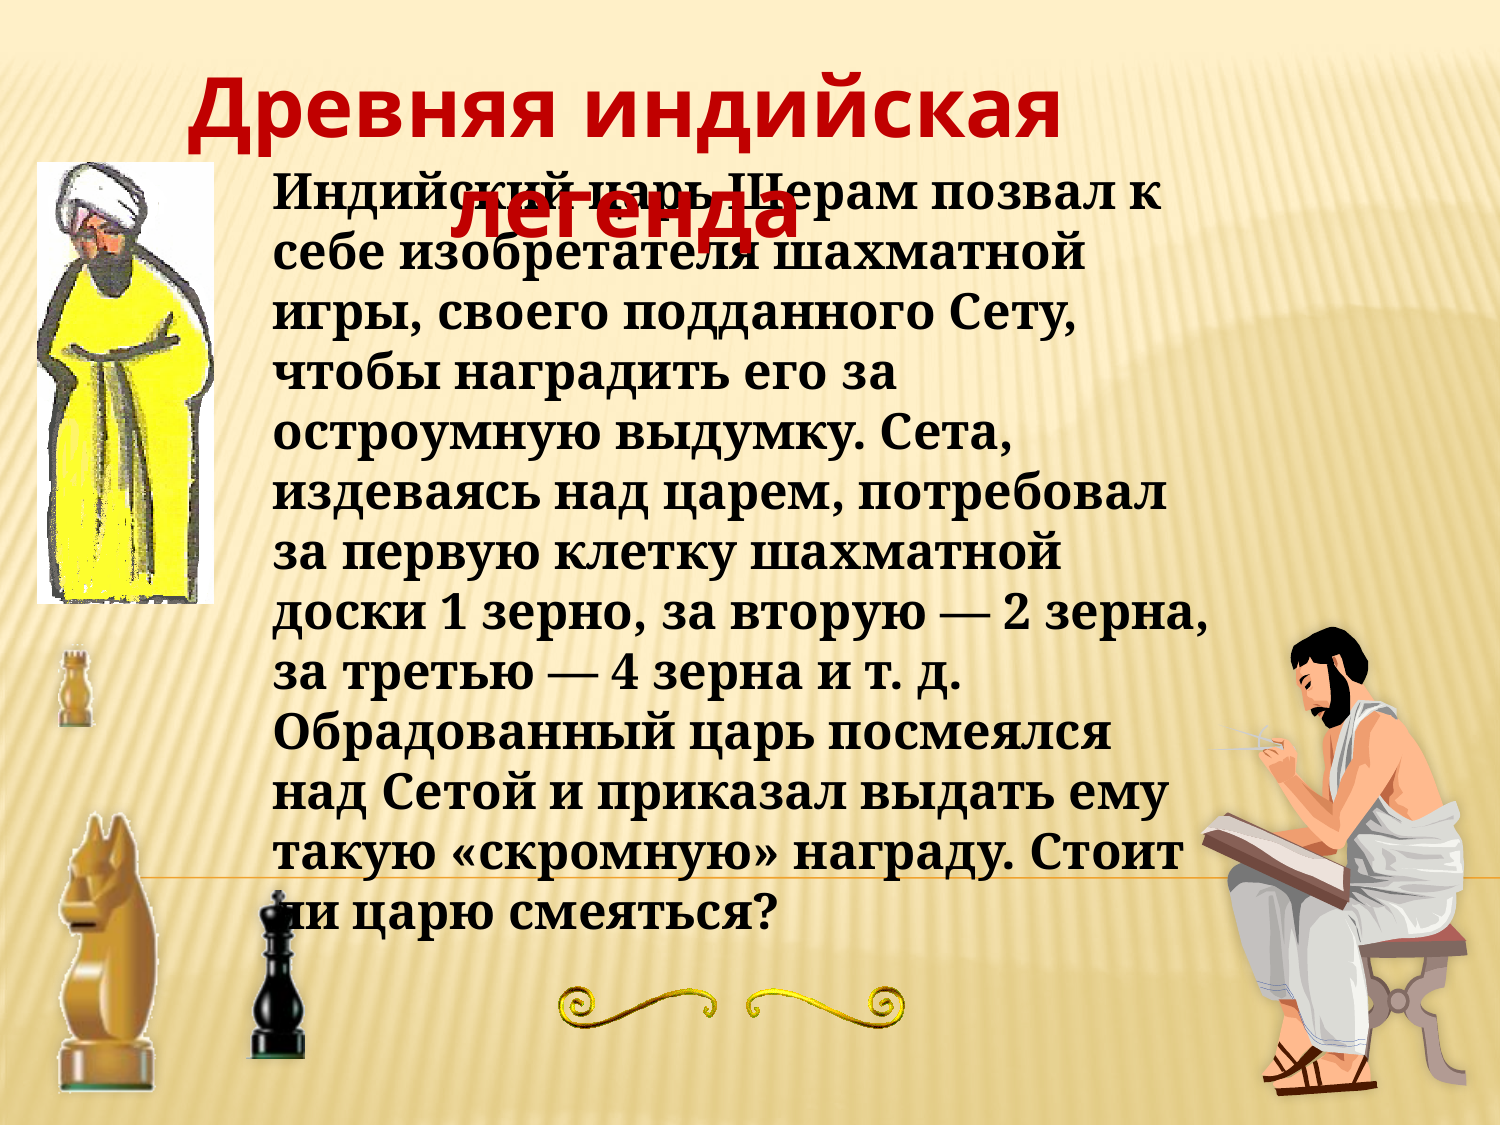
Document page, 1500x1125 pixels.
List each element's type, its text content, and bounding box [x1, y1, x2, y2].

picture [245, 890, 305, 1059]
text_box Древняя индийская легенда [152, 46, 1102, 262]
text_box Индийский царь Шерам позвал к себе изобретателя шахматной игры, своего подданного Сету, чтобы наградить его за остроумную выдумку. Сета, издеваясь над царем, потребовал за первую клетку шахматной доски 1 зерно, за вторую — 2 зерна, за третью — 4 зерна и т. д. Обрадованный царь посмеялся над Сетой и приказал выдать ему такую «скромную» награду. Стоит ли царю смеяться? [257, 152, 1231, 948]
picture [37, 162, 214, 604]
picture [46, 808, 165, 1098]
picture [549, 974, 913, 1035]
picture [58, 644, 96, 727]
picture [1199, 624, 1468, 1097]
